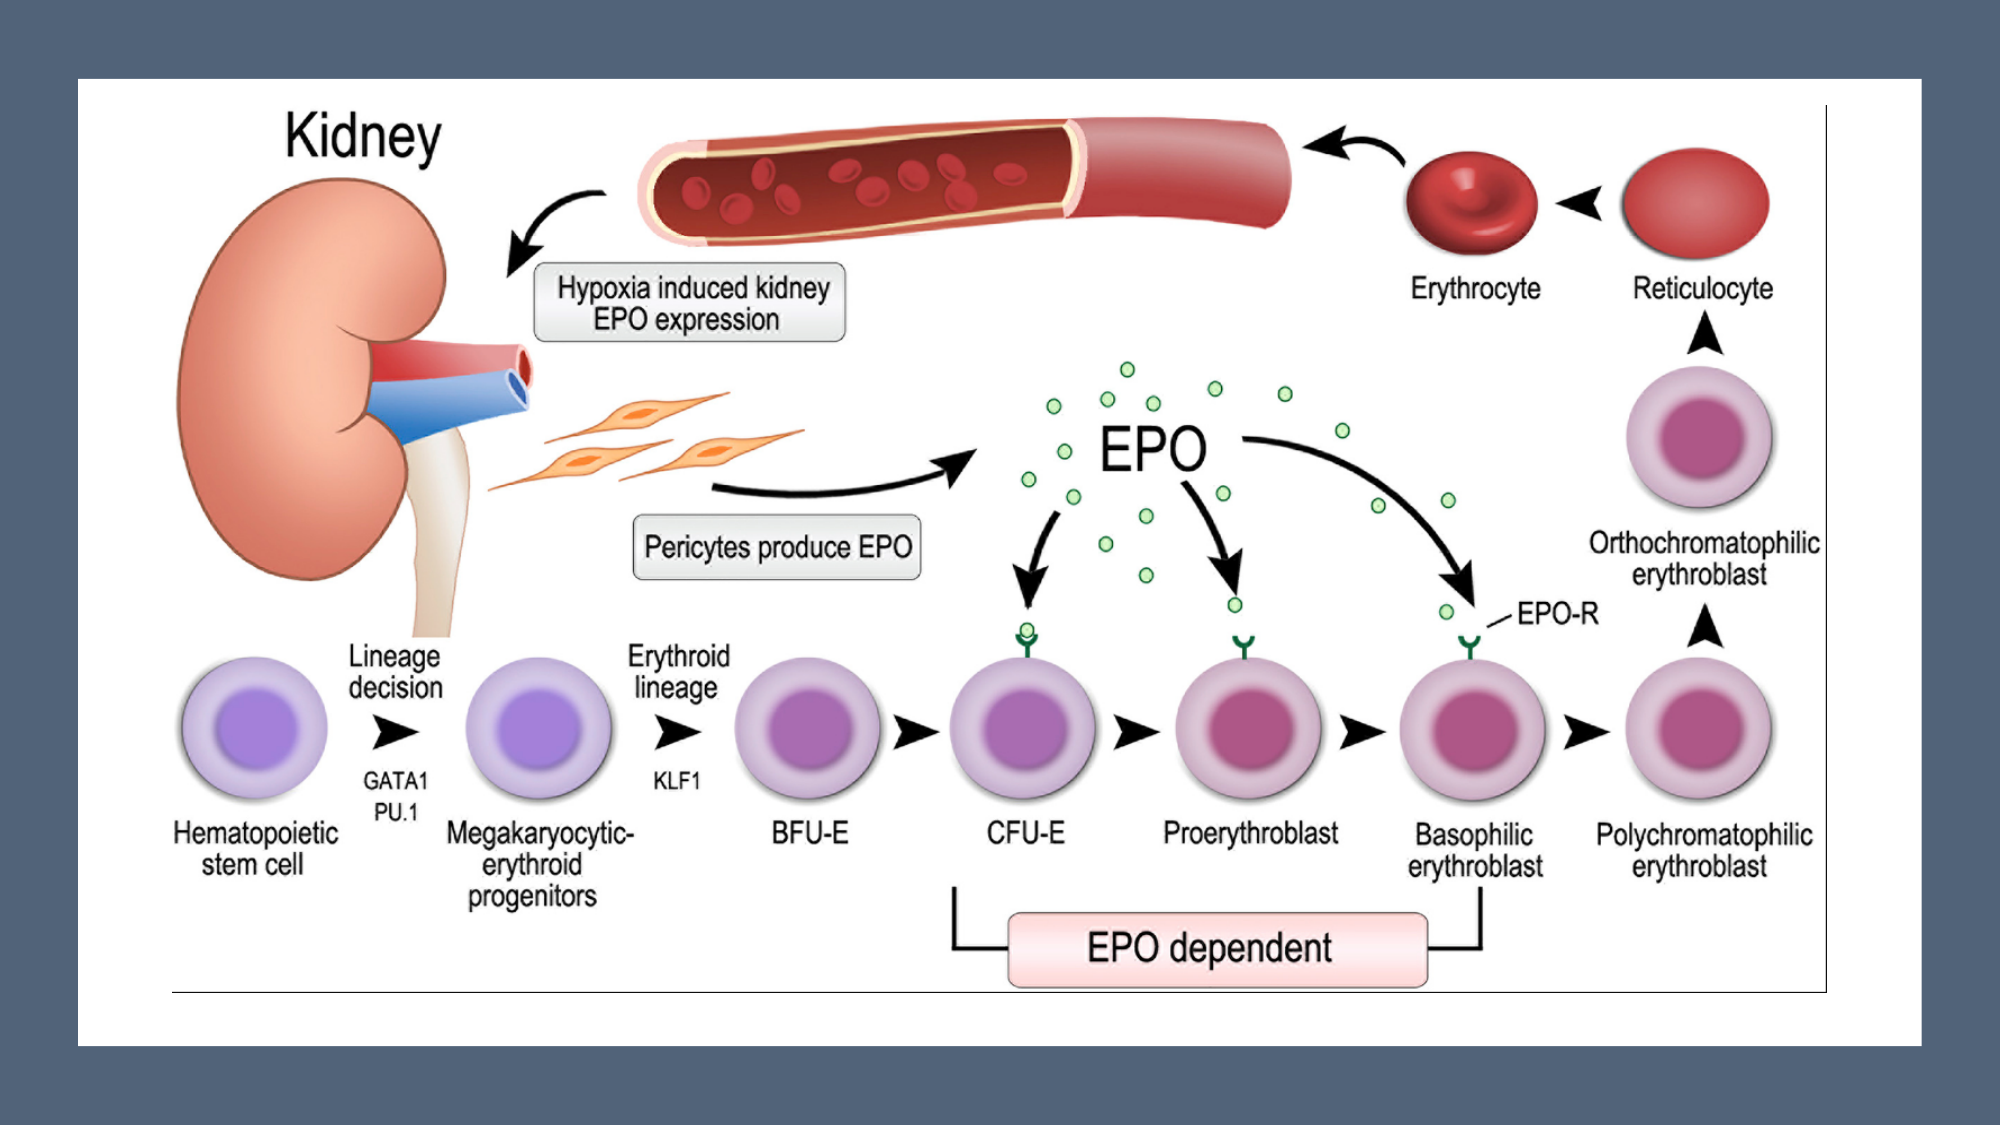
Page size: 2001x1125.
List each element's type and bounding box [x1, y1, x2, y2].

text_box [77, 78, 1923, 1047]
list [172, 105, 1828, 993]
text_box [0, 0, 2000, 1125]
